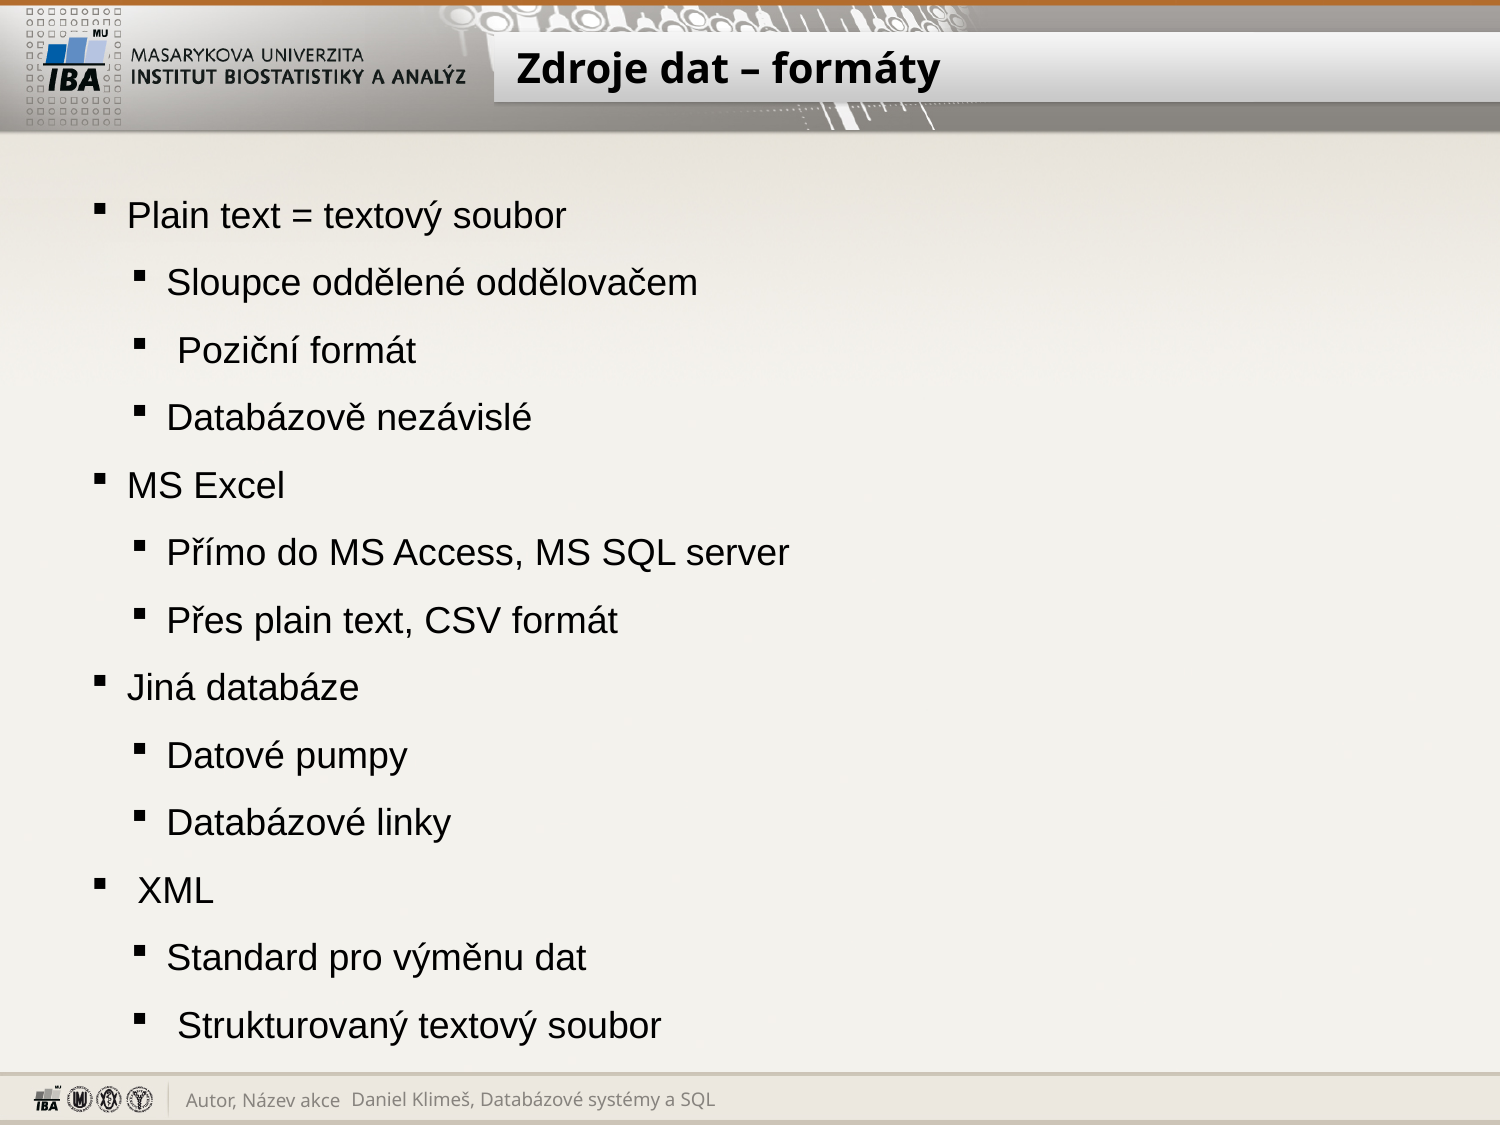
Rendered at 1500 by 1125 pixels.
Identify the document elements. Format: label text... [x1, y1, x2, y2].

picture [0, 0, 1500, 1125]
title Zdroje dat – formáty [501, 31, 1471, 104]
text_box Plain text = textový soubor Sloupce oddělené oddělovačem Poziční formát Databázově nezávislé MS Excel Přímo do MS Access, MS SQL server Přes plain text, CSV formát Jiná databáze Datové pumpy Databázové linky XML Standard pro výměnu dat Strukturovaný textový soubor [76, 160, 1424, 1121]
